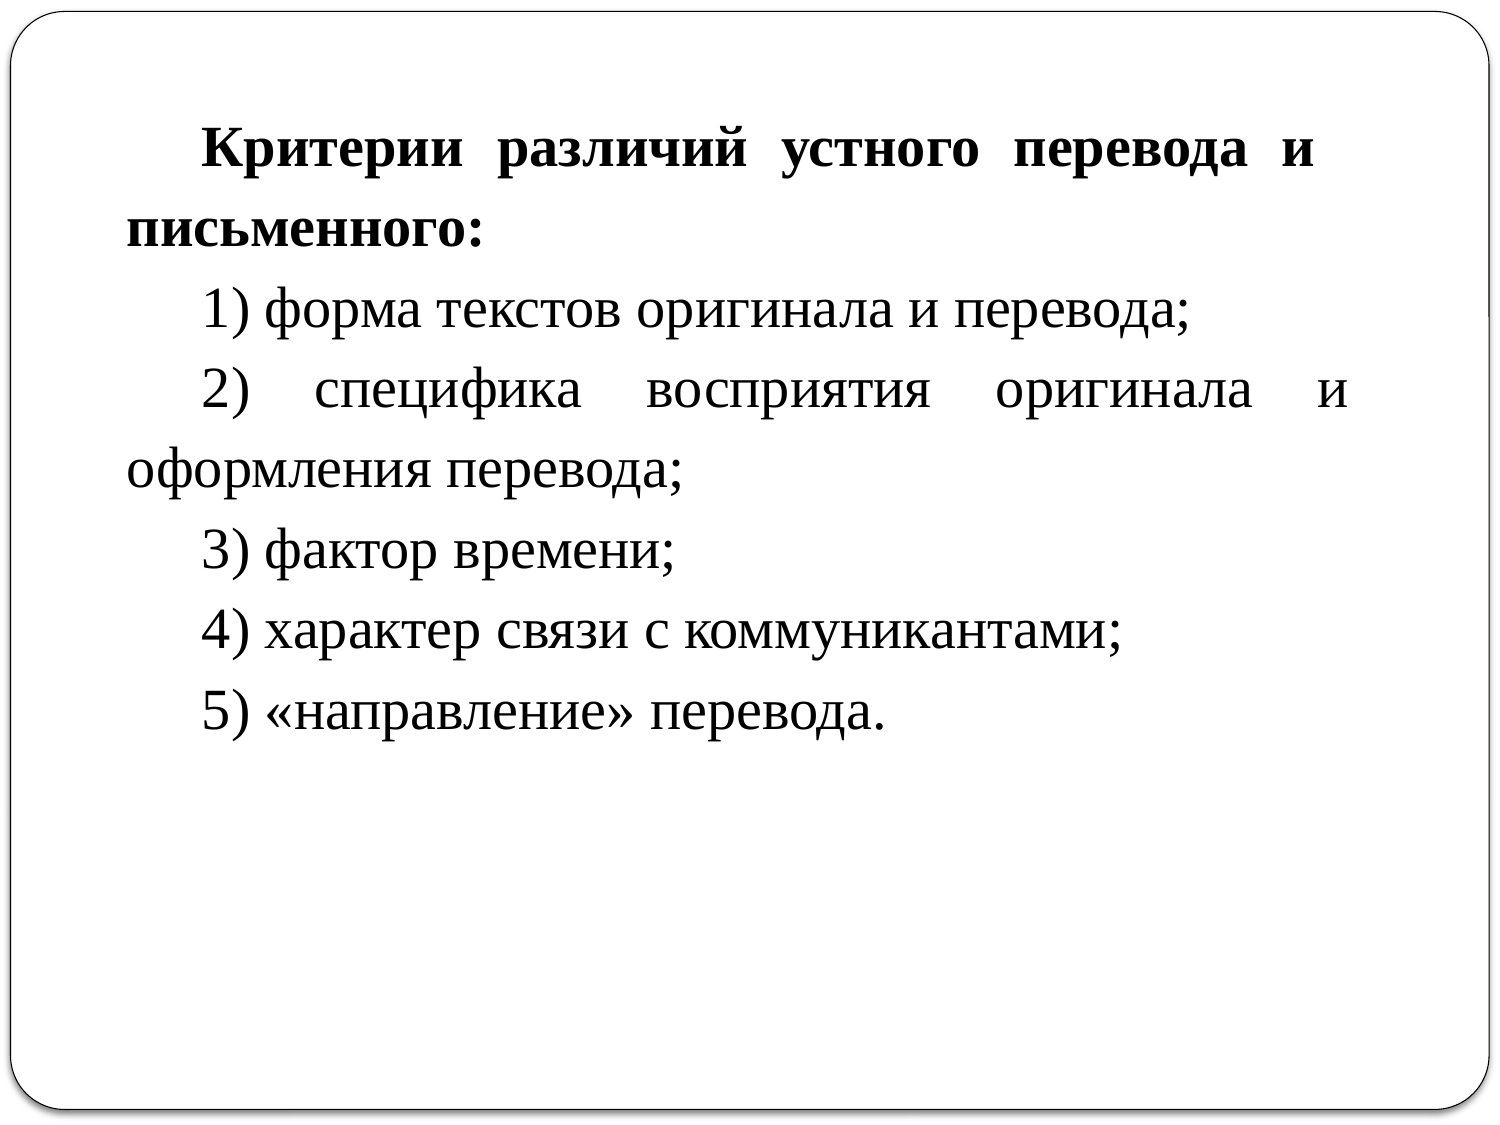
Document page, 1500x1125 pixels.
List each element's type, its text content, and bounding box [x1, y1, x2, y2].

text_box Критерии различий устного перевода и письменного: 1) форма текстов оригинала и перевода; 2) специфика восприятия оригинала и оформления перевода; 3) фактор времени; 4) характер связи с коммуникантами; 5) «направление» перевода. [112, 89, 1365, 749]
